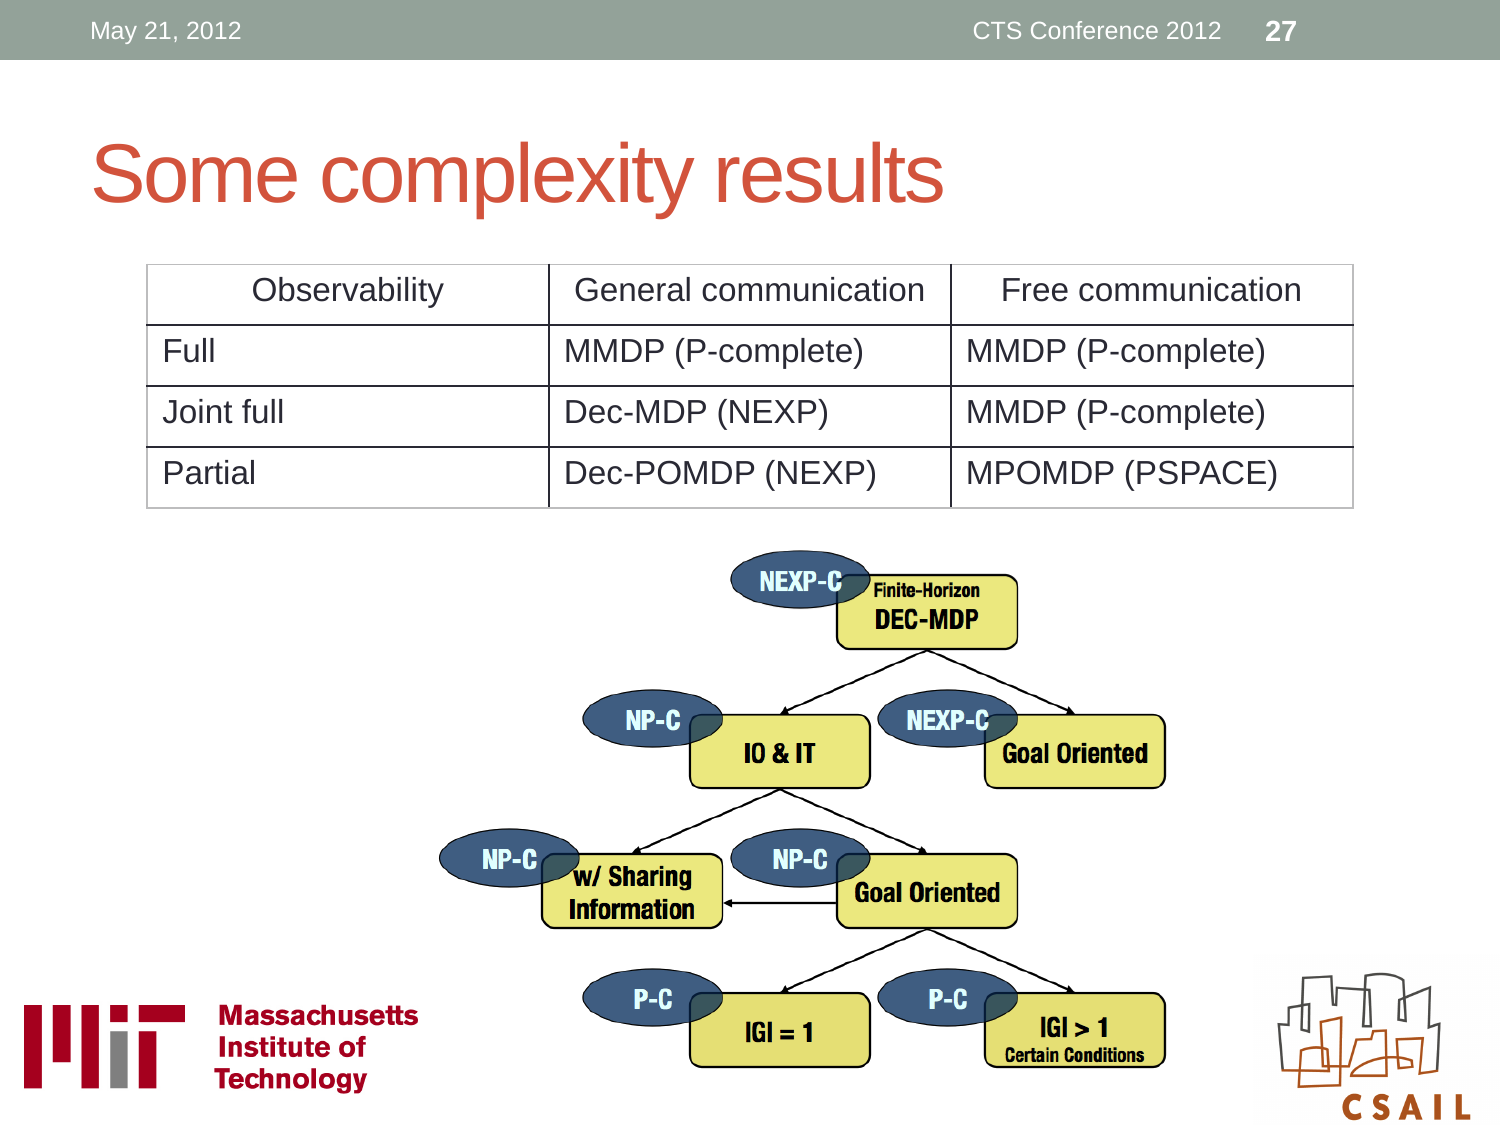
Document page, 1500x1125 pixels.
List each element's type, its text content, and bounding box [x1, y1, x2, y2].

table_cell Partial [148, 448, 548, 507]
footer CTS Conference 2012 [562, 3, 1238, 57]
table_cell Joint full [148, 387, 548, 446]
table_header General communication [550, 265, 950, 324]
picture [1253, 954, 1500, 1125]
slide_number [75, 3, 550, 57]
slide_number 27 [1250, 3, 1425, 57]
table_cell Dec-MDP (NEXP) [550, 387, 950, 446]
table_cell Full [148, 326, 548, 385]
table_cell MMDP (P-complete) [550, 326, 950, 385]
table_cell MPOMDP (PSPACE) [952, 448, 1352, 507]
title Some complexity results [75, 87, 1425, 250]
table_header Observability [148, 265, 548, 324]
picture [0, 541, 1190, 1119]
table_header Free communication [952, 265, 1352, 324]
table_cell Dec-POMDP (NEXP) [550, 448, 950, 507]
table_cell MMDP (P-complete) [952, 326, 1352, 385]
table_cell MMDP (P-complete) [952, 387, 1352, 446]
